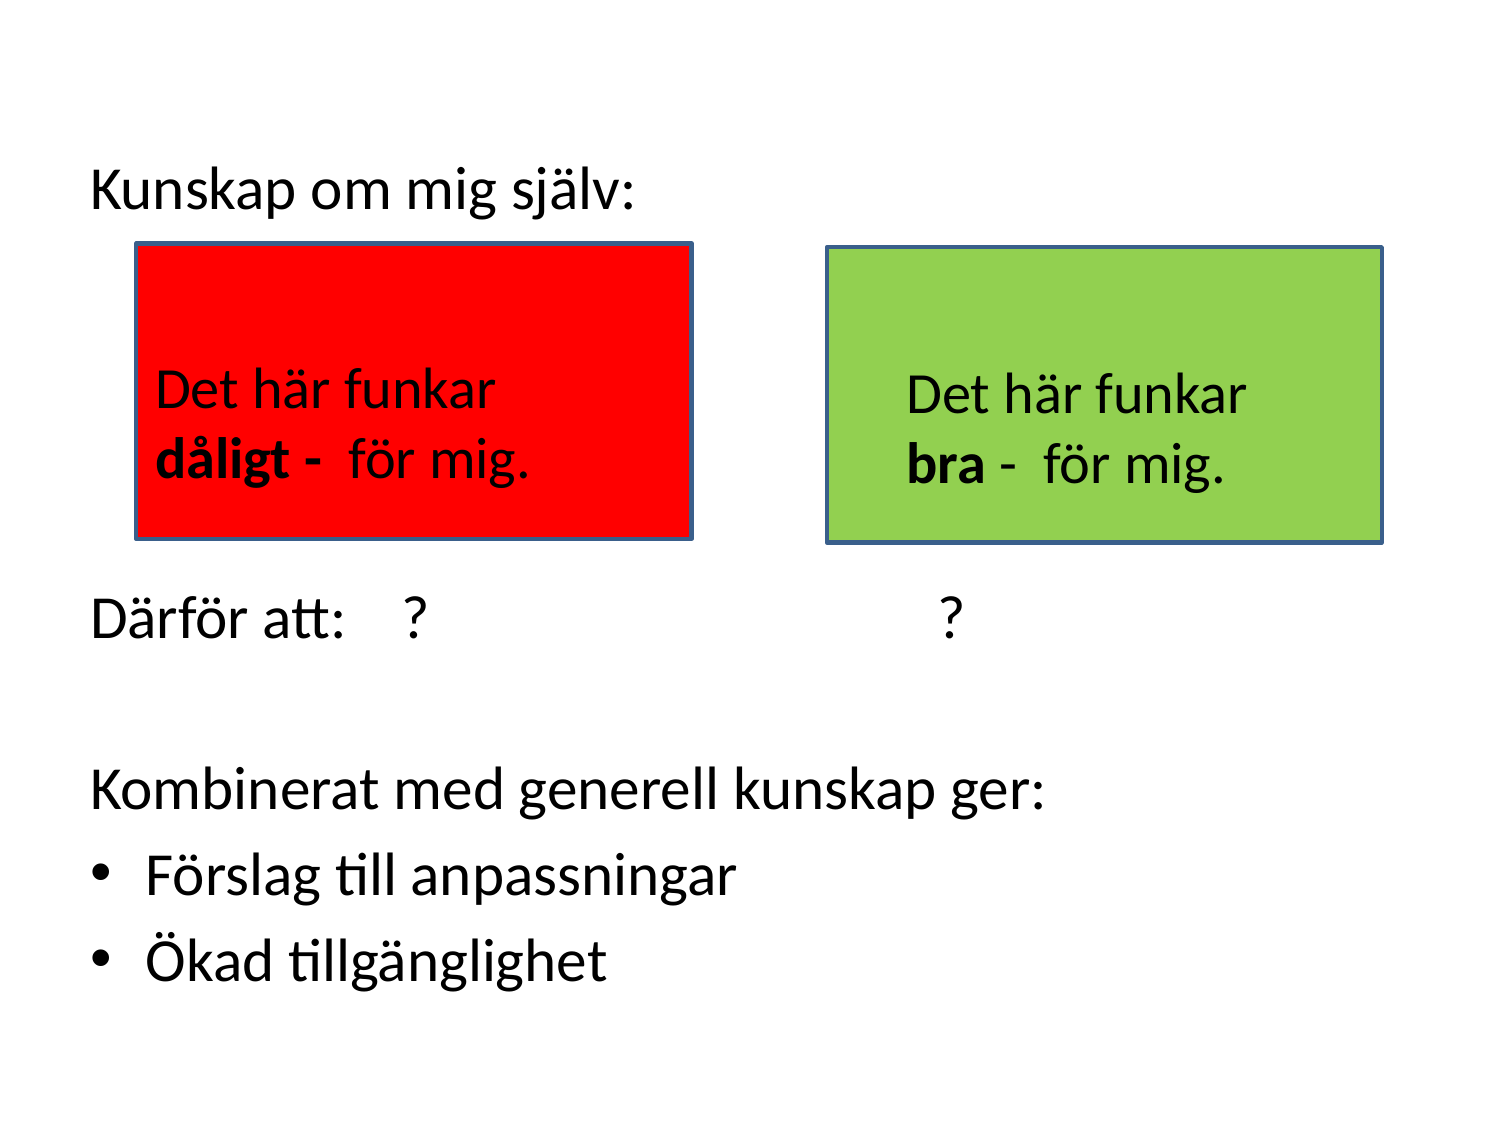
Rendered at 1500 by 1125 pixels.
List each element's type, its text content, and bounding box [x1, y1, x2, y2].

text_box [825, 245, 1384, 545]
text_box [134, 241, 694, 541]
text_box Det här funkar dåligt - för mig. [140, 342, 637, 498]
list Kunskap om mig själv: Därför att: ? ? Kombinerat med generell kunskap ger: Förslag till anpassningar Ökad tillgänglighet [75, 54, 1425, 1005]
text_box Det här funkar bra - för mig. [891, 347, 1317, 503]
